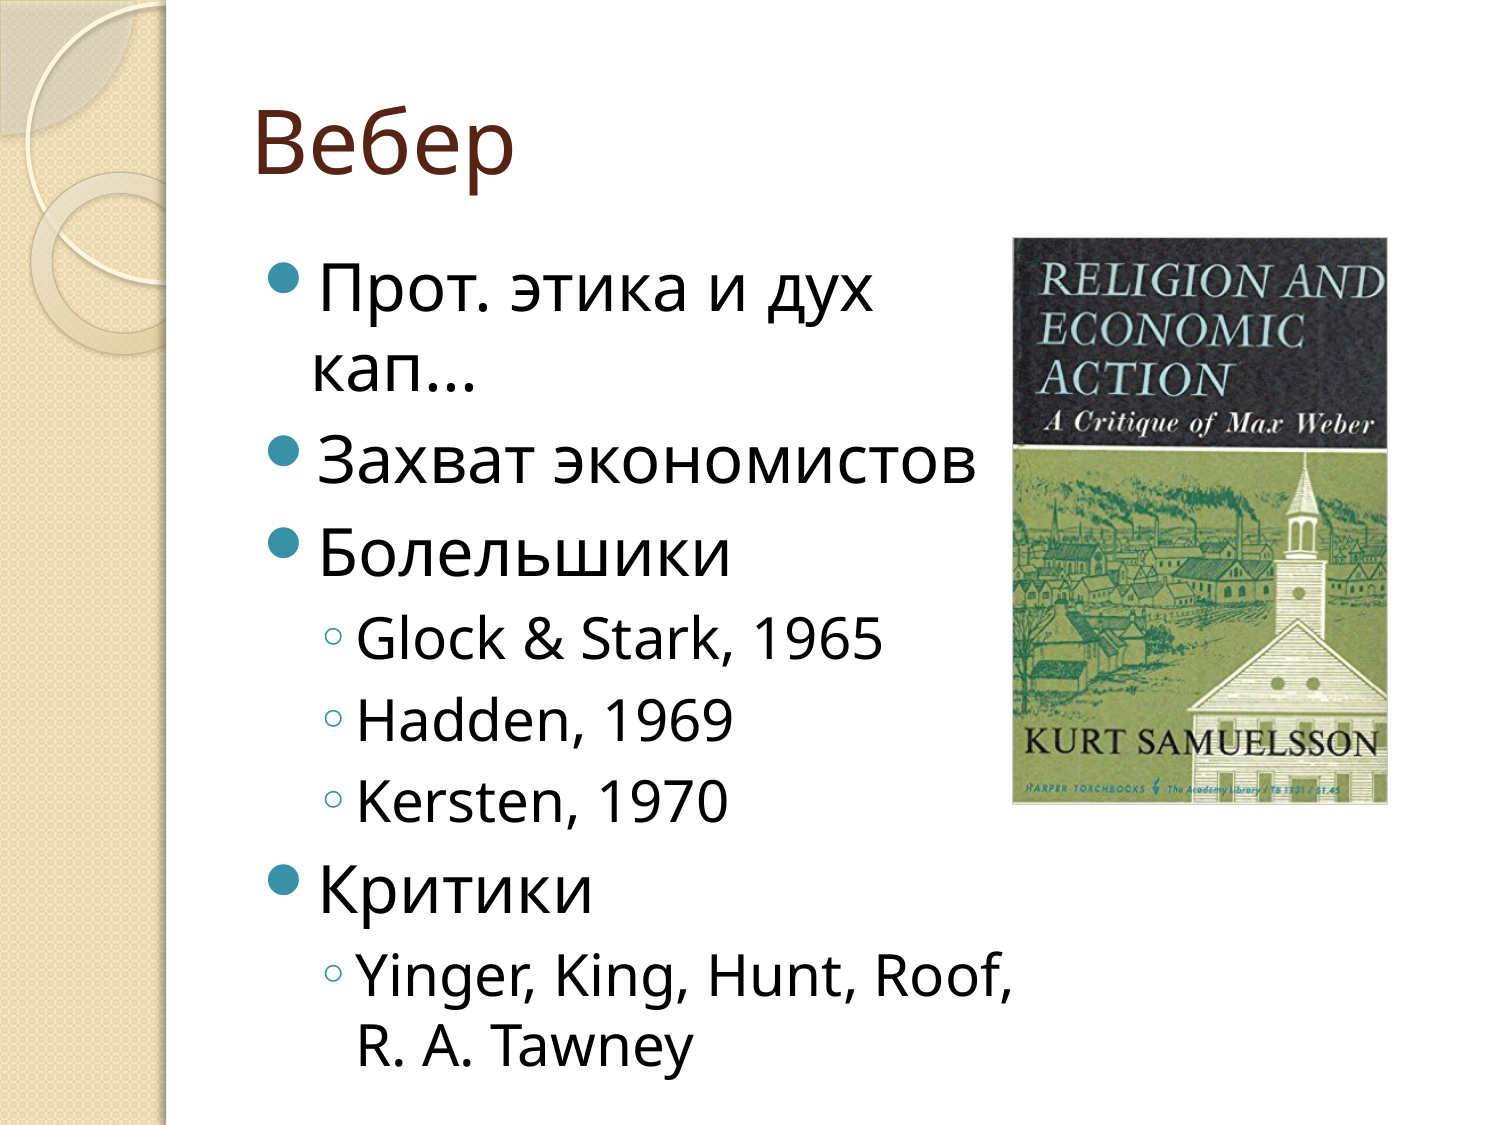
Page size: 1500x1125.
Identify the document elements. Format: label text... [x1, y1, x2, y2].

title Вебер [235, 45, 1466, 233]
list Прот. этика и дух кап... Захват экономистов Болельшики Glock & Stark, 1965 Hadden, 1969 Kersten, 1970 Критики Yinger, King, Hunt, Roof, R. A. Tawney [235, 237, 1050, 1025]
picture [1012, 237, 1388, 805]
